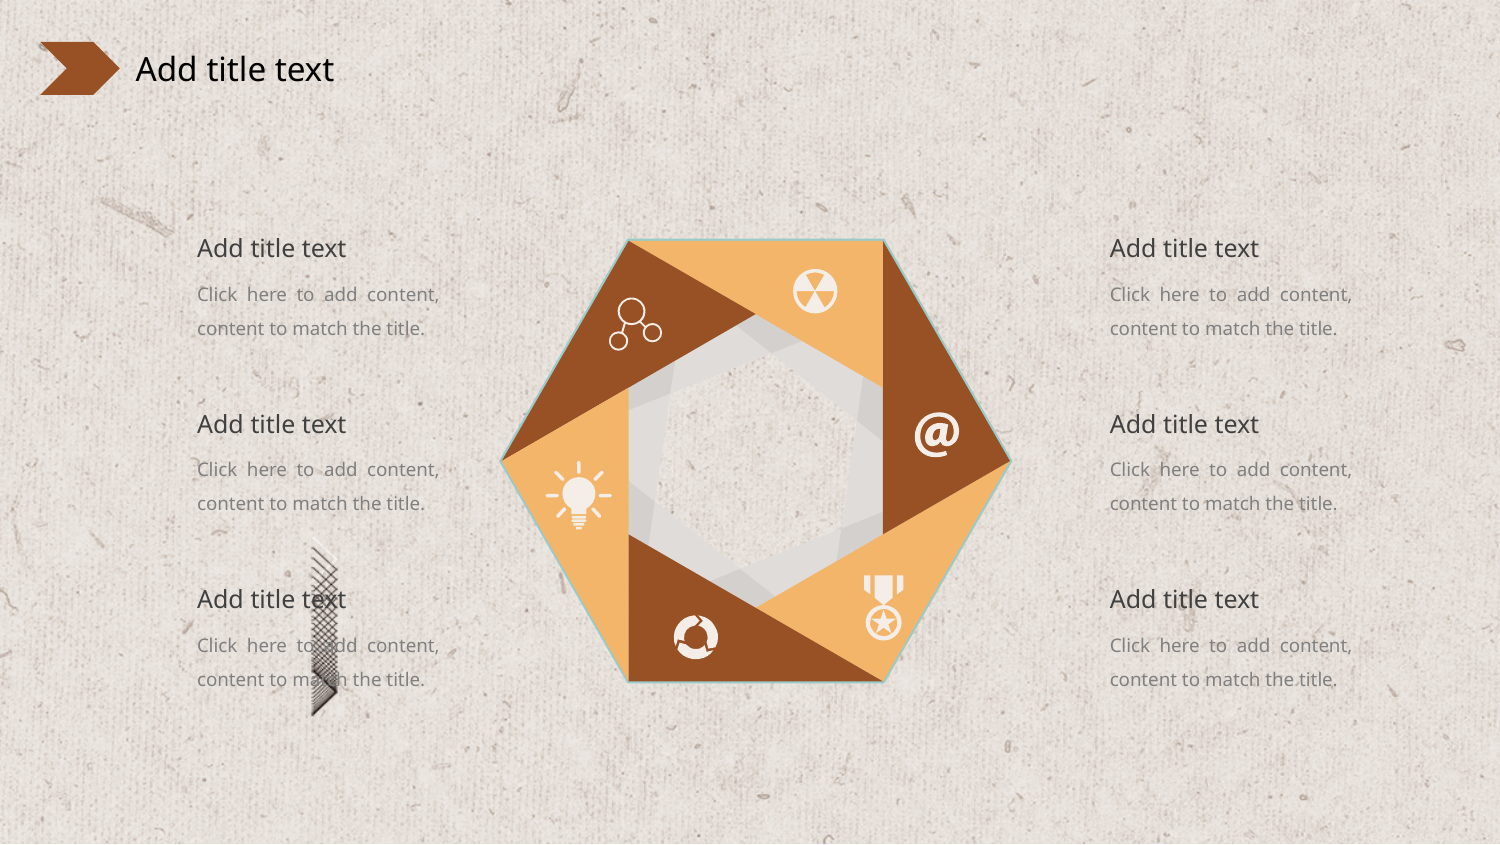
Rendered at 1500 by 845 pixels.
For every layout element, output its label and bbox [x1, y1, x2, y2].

text_box [182, 576, 564, 695]
text_box [1094, 400, 1477, 519]
text_box [182, 400, 499, 519]
picture [0, 0, 1500, 844]
text_box [499, 238, 1013, 684]
text_box [1094, 576, 1477, 695]
text_box [182, 225, 564, 344]
text_box [1094, 225, 1477, 344]
